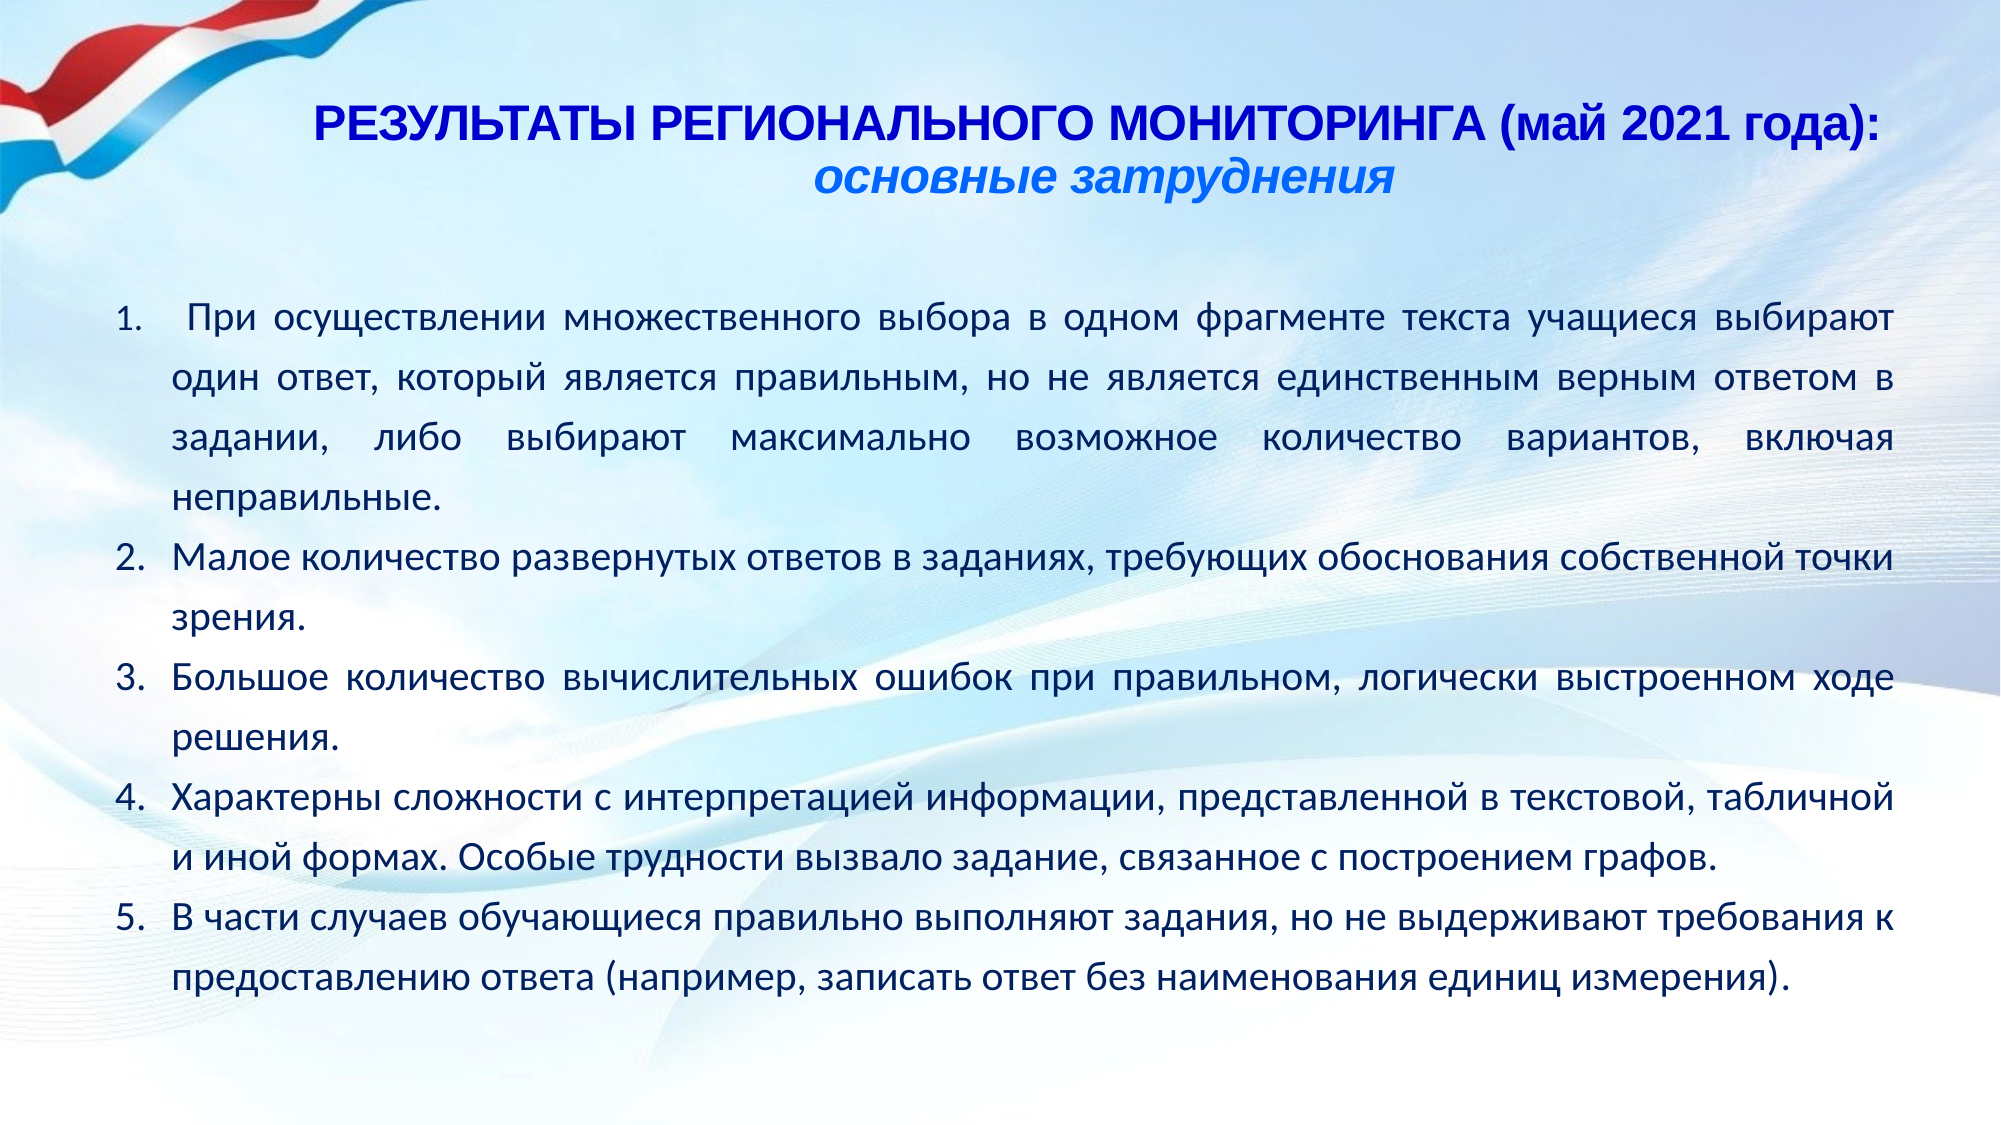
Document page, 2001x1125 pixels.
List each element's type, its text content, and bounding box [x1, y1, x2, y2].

text_box При осуществлении множественного выбора в одном фрагменте текста учащиеся выбирают один ответ, который является правильным, но не является единственным верным ответом в задании, либо выбирают максимально возможное количество вариантов, включая неправильные. Малое количество развернутых ответов в заданиях, требующих обоснования собственной точки зрения. Большое количество вычислительных ошибок при правильном, логически выстроенном ходе решения. Характерны сложности с интерпретацией информации, представленной в текстовой, табличной и иной формах. Особые трудности вызвало задание, связанное с построением графов. В части случаев обучающиеся правильно выполняют задания, но не выдерживают требования к предоставлению ответа (например, записать ответ без наименования единиц измерения). [100, 271, 1911, 1006]
picture [0, 0, 2001, 1125]
title РЕЗУЛЬТАТЫ РЕГИОНАЛЬНОГО МОНИТОРИНГА (май 2021 года): основные затруднения [194, 76, 2000, 225]
